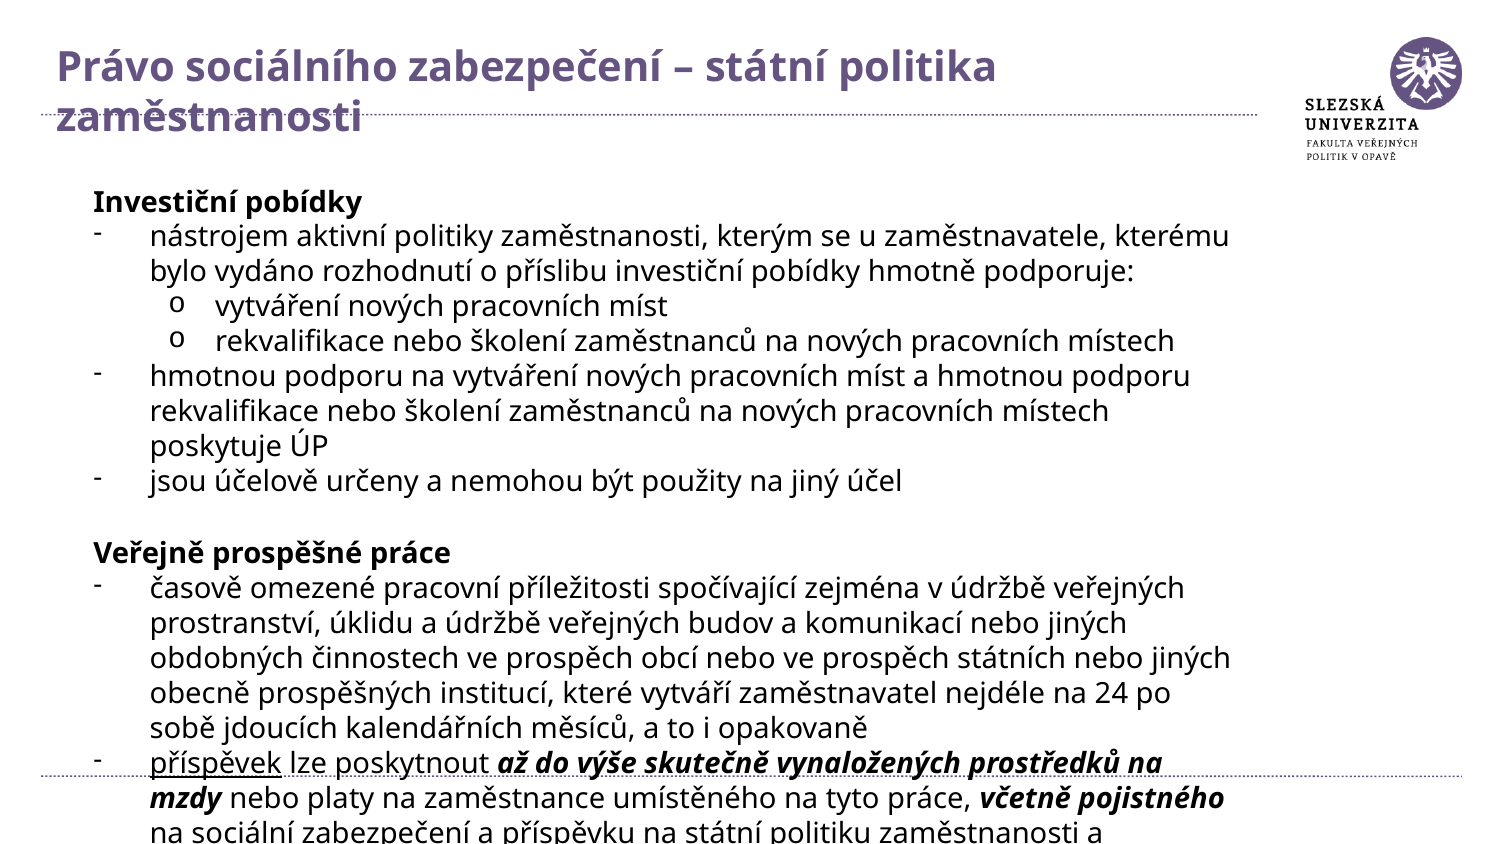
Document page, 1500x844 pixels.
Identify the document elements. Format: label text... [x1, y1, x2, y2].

title Právo sociálního zabezpečení – státní politika zaměstnanosti [41, 32, 1250, 116]
picture [1305, 37, 1462, 160]
text_box [374, 651, 1125, 713]
text_box [399, 676, 1150, 738]
text_box [424, 701, 1175, 763]
text_box [42, 126, 1363, 718]
text_box Investiční pobídky nástrojem aktivní politiky zaměstnanosti, kterým se u zaměstnavatele, kterému bylo vydáno rozhodnutí o příslibu investiční pobídky hmotně podporuje: vytváření nových pracovních míst rekvalifikace nebo školení zaměstnanců na nových pracovních místech hmotnou podporu na vytváření nových pracovních míst a hmotnou podporu rekvalifikace nebo školení zaměstnanců na nových pracovních místech poskytuje ÚP jsou účelově určeny a nemohou být použity na jiný účel Veřejně prospěšné práce časově omezené pracovní příležitosti spočívající zejména v údržbě veřejných prostranství, úklidu a údržbě veřejných budov a komunikací nebo jiných obdobných činnostech ve prospěch obcí nebo ve prospěch státních nebo jiných obecně prospěšných institucí, které vytváří zaměstnavatel nejdéle na 24 po sobě jdoucích kalendářních měsíců, a to i opakovaně příspěvek lze poskytnout až do výše skutečně vynaložených prostředků na mzdy nebo platy na zaměstnance umístěného na tyto práce, včetně pojistného na sociální zabezpečení a příspěvku na státní politiku zaměstnanosti a pojistného na veřejné zdravotní pojištění [78, 175, 1250, 844]
